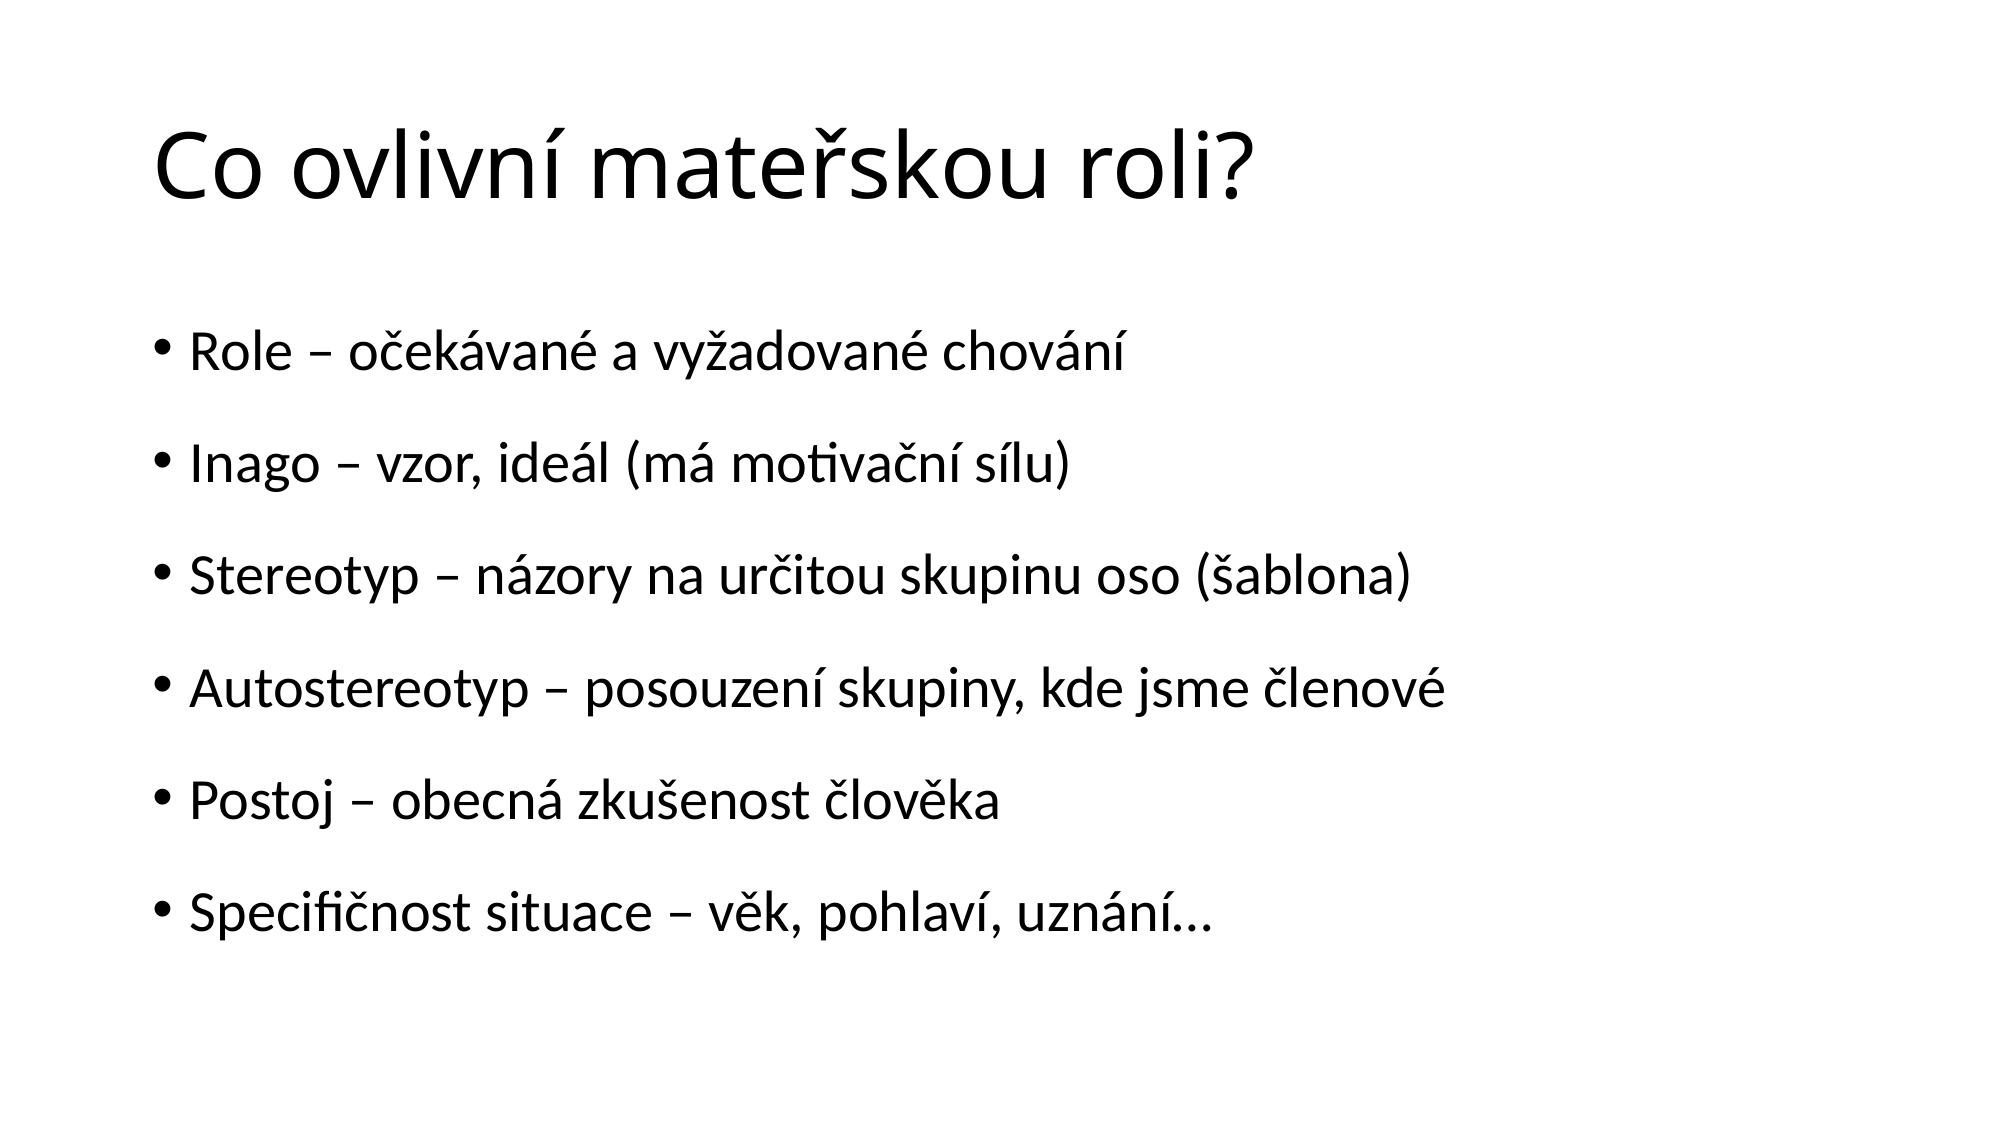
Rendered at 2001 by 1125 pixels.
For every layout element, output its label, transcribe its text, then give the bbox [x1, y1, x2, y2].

title Co ovlivní mateřskou roli? [137, 59, 1863, 278]
list Role – očekávané a vyžadované chování Inago – vzor, ideál (má motivační sílu) Stereotyp – názory na určitou skupinu oso (šablona) Autostereotyp – posouzení skupiny, kde jsme členové Postoj – obecná zkušenost člověka Specifičnost situace – věk, pohlaví, uznání… [137, 299, 1863, 1014]
